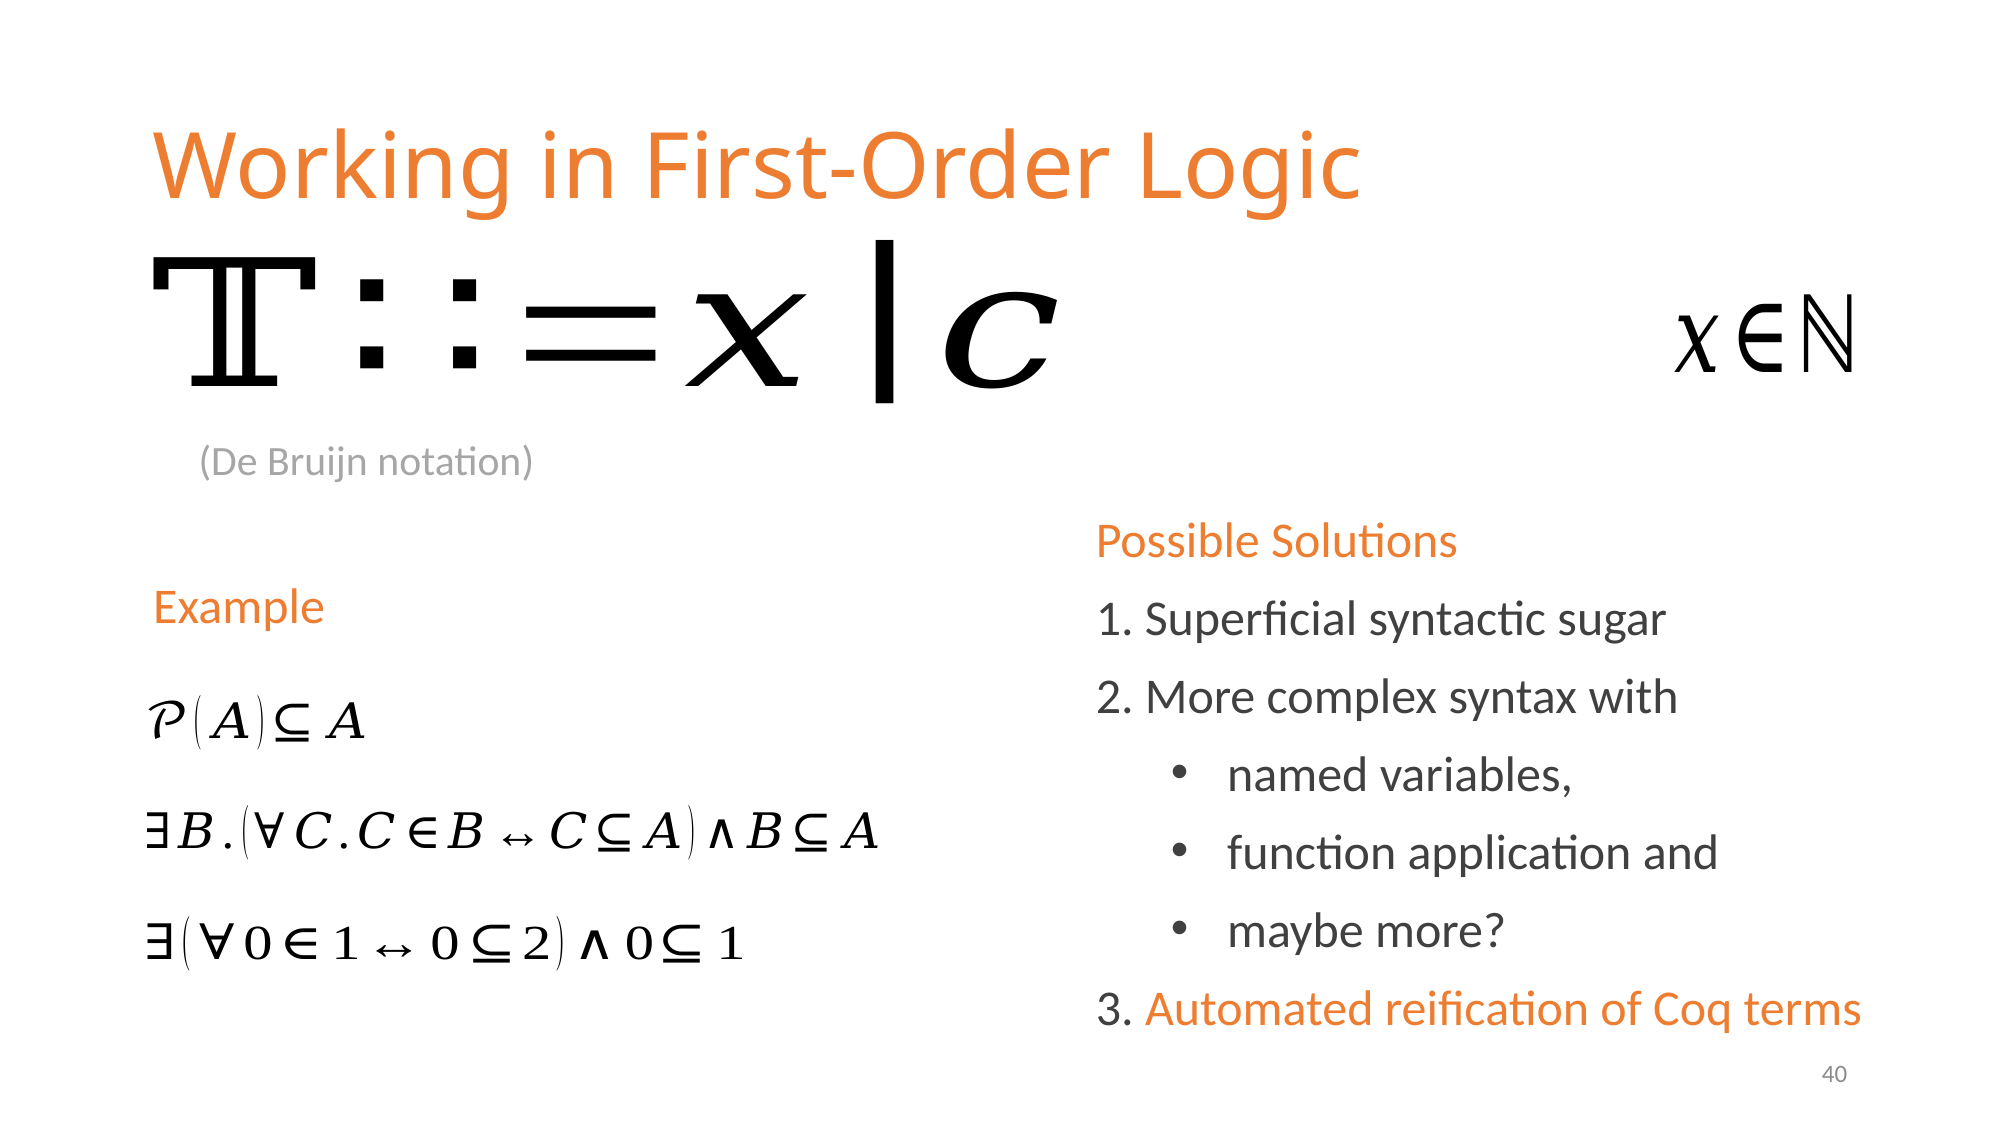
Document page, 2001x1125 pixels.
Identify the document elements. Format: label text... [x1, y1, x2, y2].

text_box Possible Solutions 1. Superficial syntactic sugar 2. More complex syntax with named variables, function application and maybe more? 3. Automated reification of Coq terms [1081, 482, 1877, 1043]
text_box Example [138, 566, 341, 642]
title Working in First-Order Logic [137, 59, 1863, 278]
text_box (De Bruijn notation) [183, 426, 550, 492]
slide_number 40 [1412, 1043, 1863, 1103]
